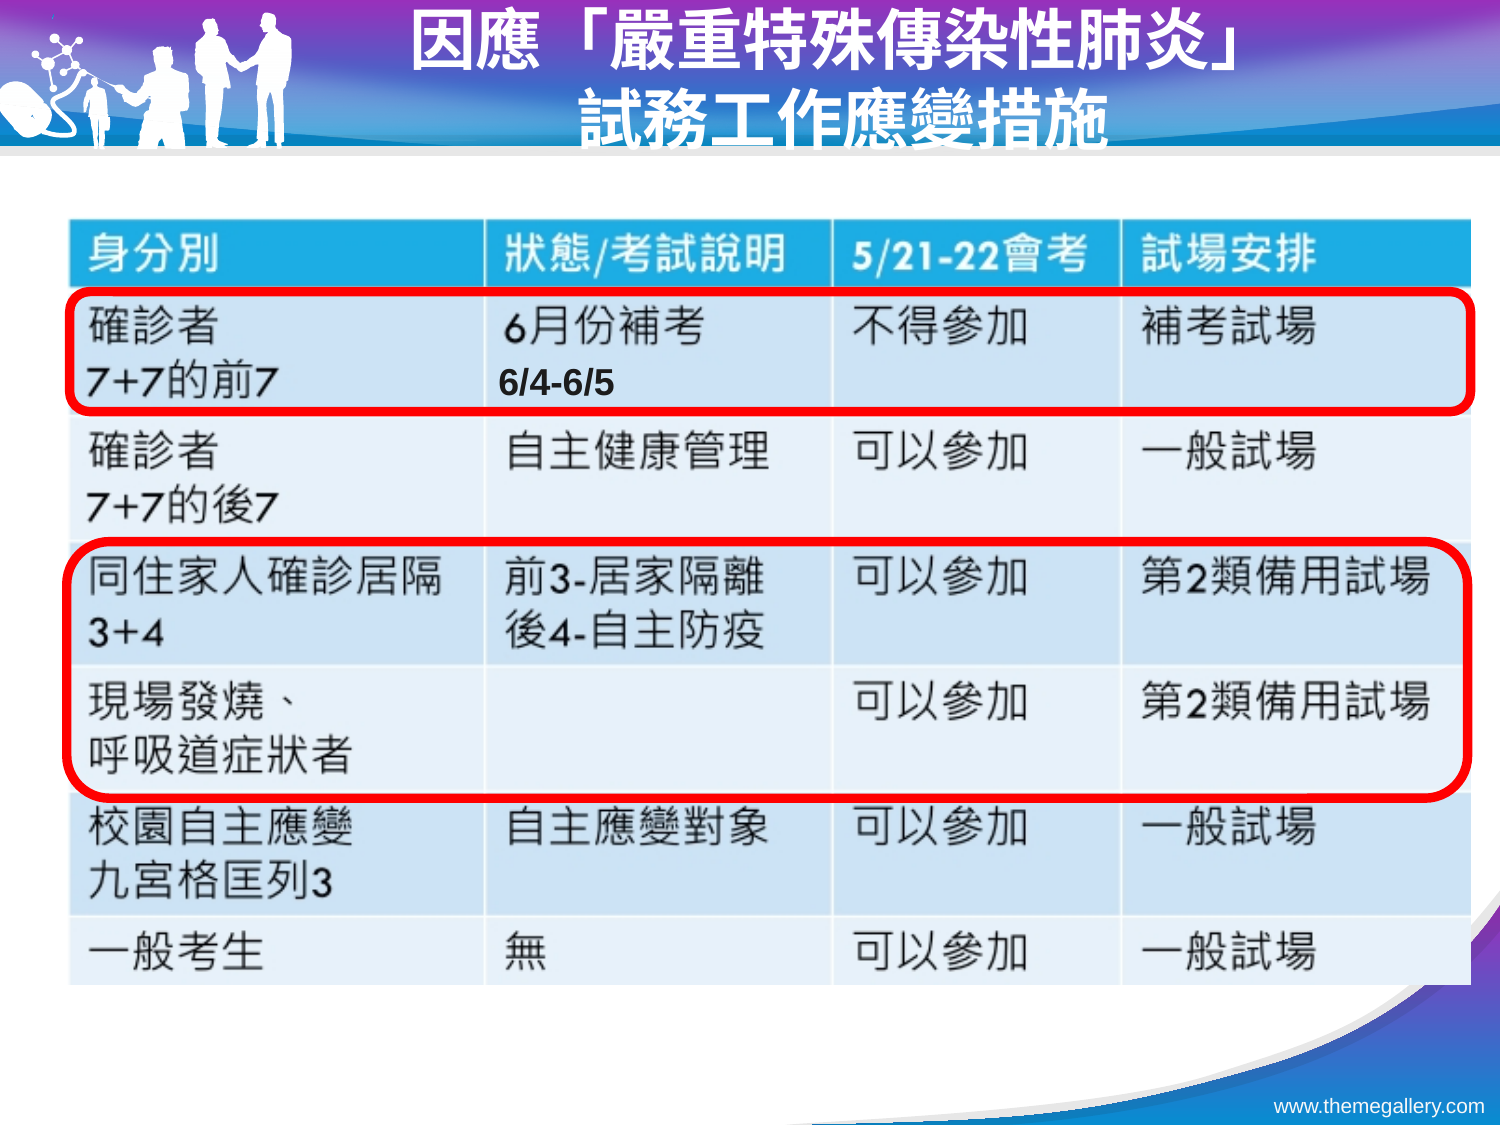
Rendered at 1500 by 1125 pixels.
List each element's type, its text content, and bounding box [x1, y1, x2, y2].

picture [0, 0, 147, 153]
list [67, 216, 1471, 986]
text_box 因應「嚴重特殊傳染性肺炎」 試務工作應變措施 [147, 0, 1500, 165]
